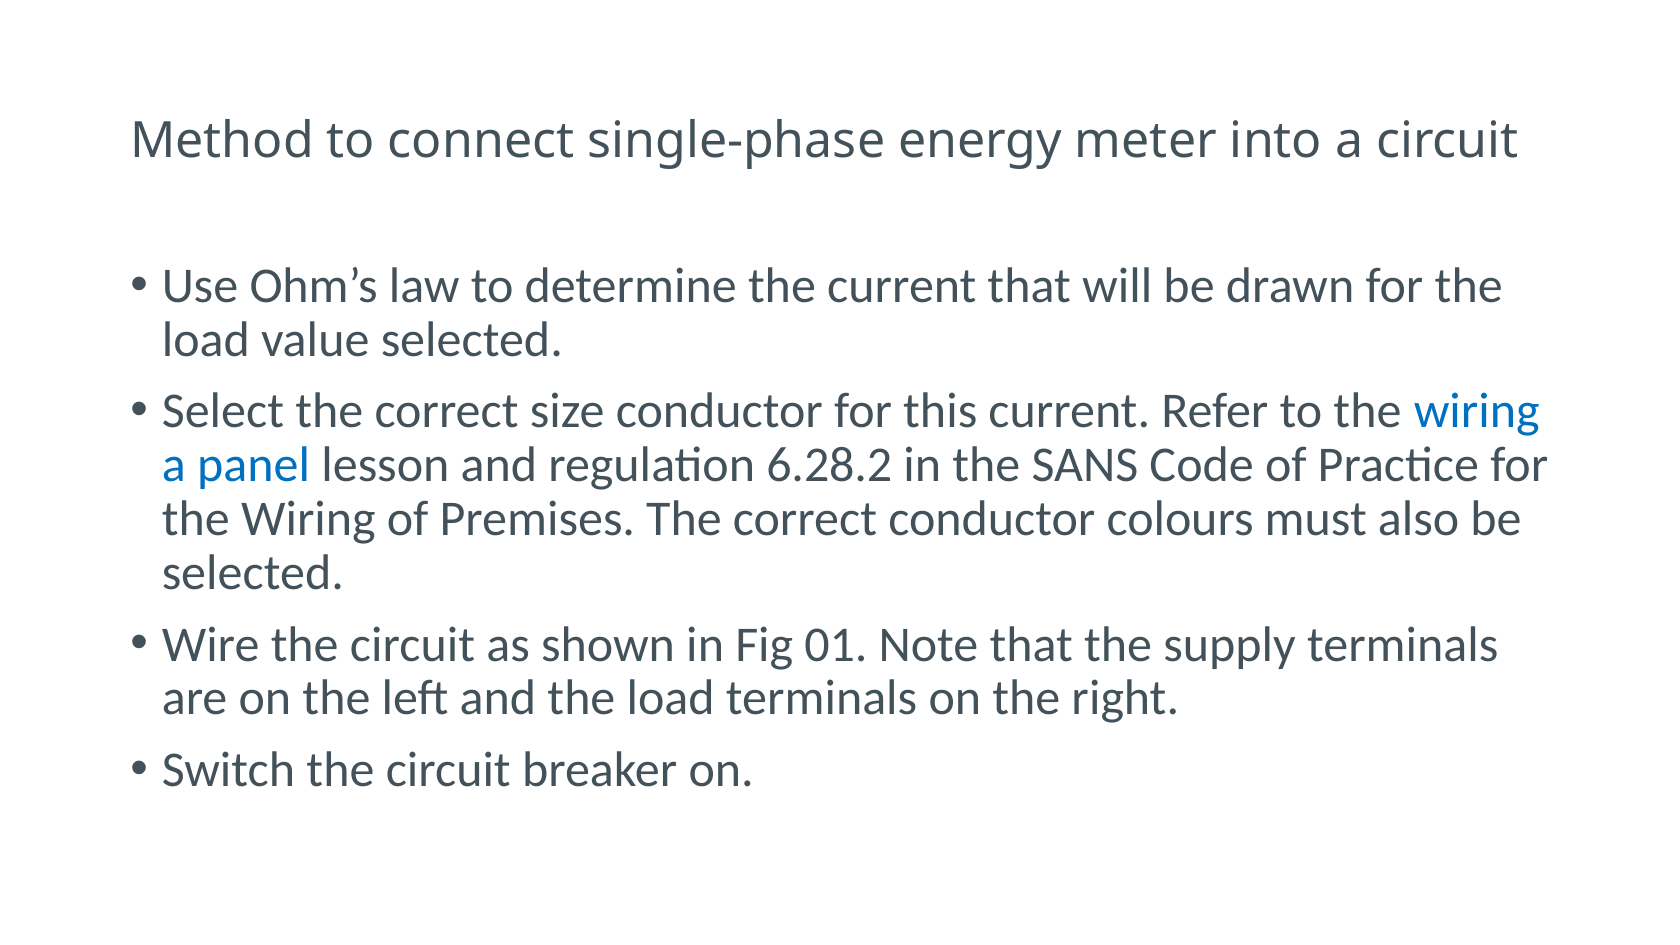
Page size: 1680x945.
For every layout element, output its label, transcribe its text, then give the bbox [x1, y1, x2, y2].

title Method to connect single-phase energy meter into a circuit [115, 50, 1565, 233]
